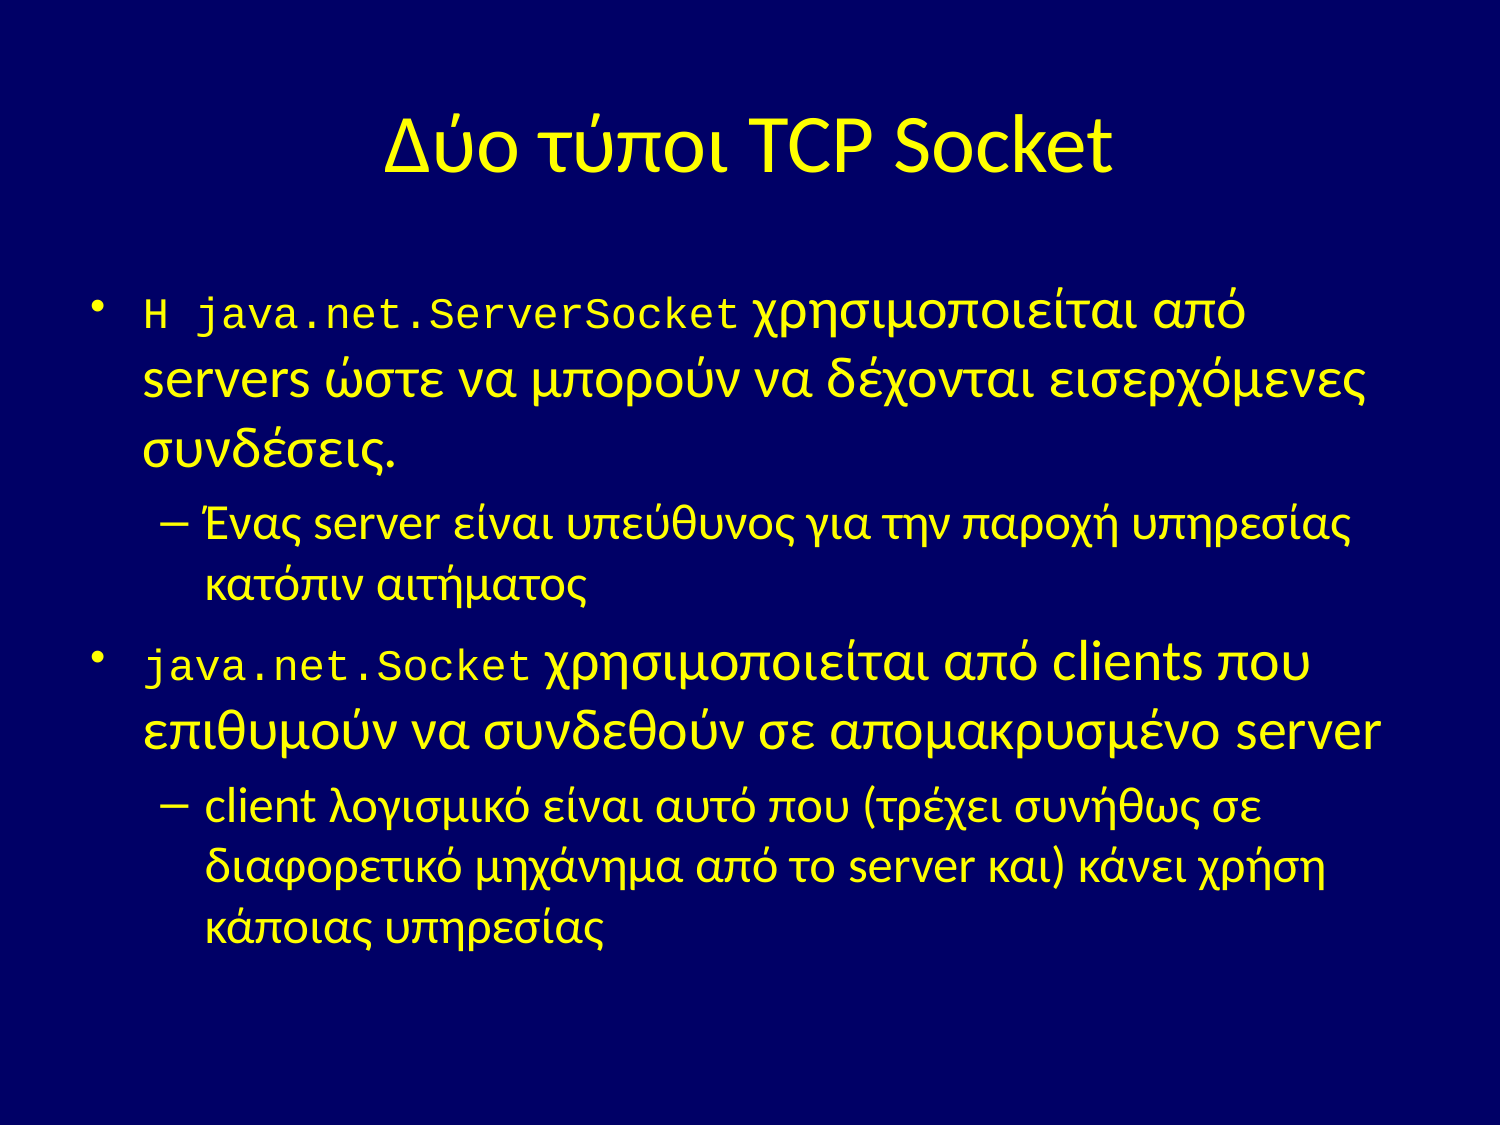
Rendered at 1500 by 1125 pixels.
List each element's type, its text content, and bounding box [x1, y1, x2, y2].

list Η java.net.ServerSocket χρησιμοποιείται από servers ώστε να μπορούν να δέχονται εισερχόμενες συνδέσεις. Ένας server είναι υπεύθυνος για την παροχή υπηρεσίας κατόπιν αιτήματος java.net.Socket χρησιμοποιείται από clients που επιθυμούν να συνδεθούν σε απομακρυσμένο server client λογισμικό είναι αυτό που (τρέχει συνήθως σε διαφορετικό μηχάνημα από το server και) κάνει χρήση κάποιας υπηρεσίας [75, 262, 1425, 1005]
title Δύο τύποι TCP Socket [75, 45, 1425, 233]
